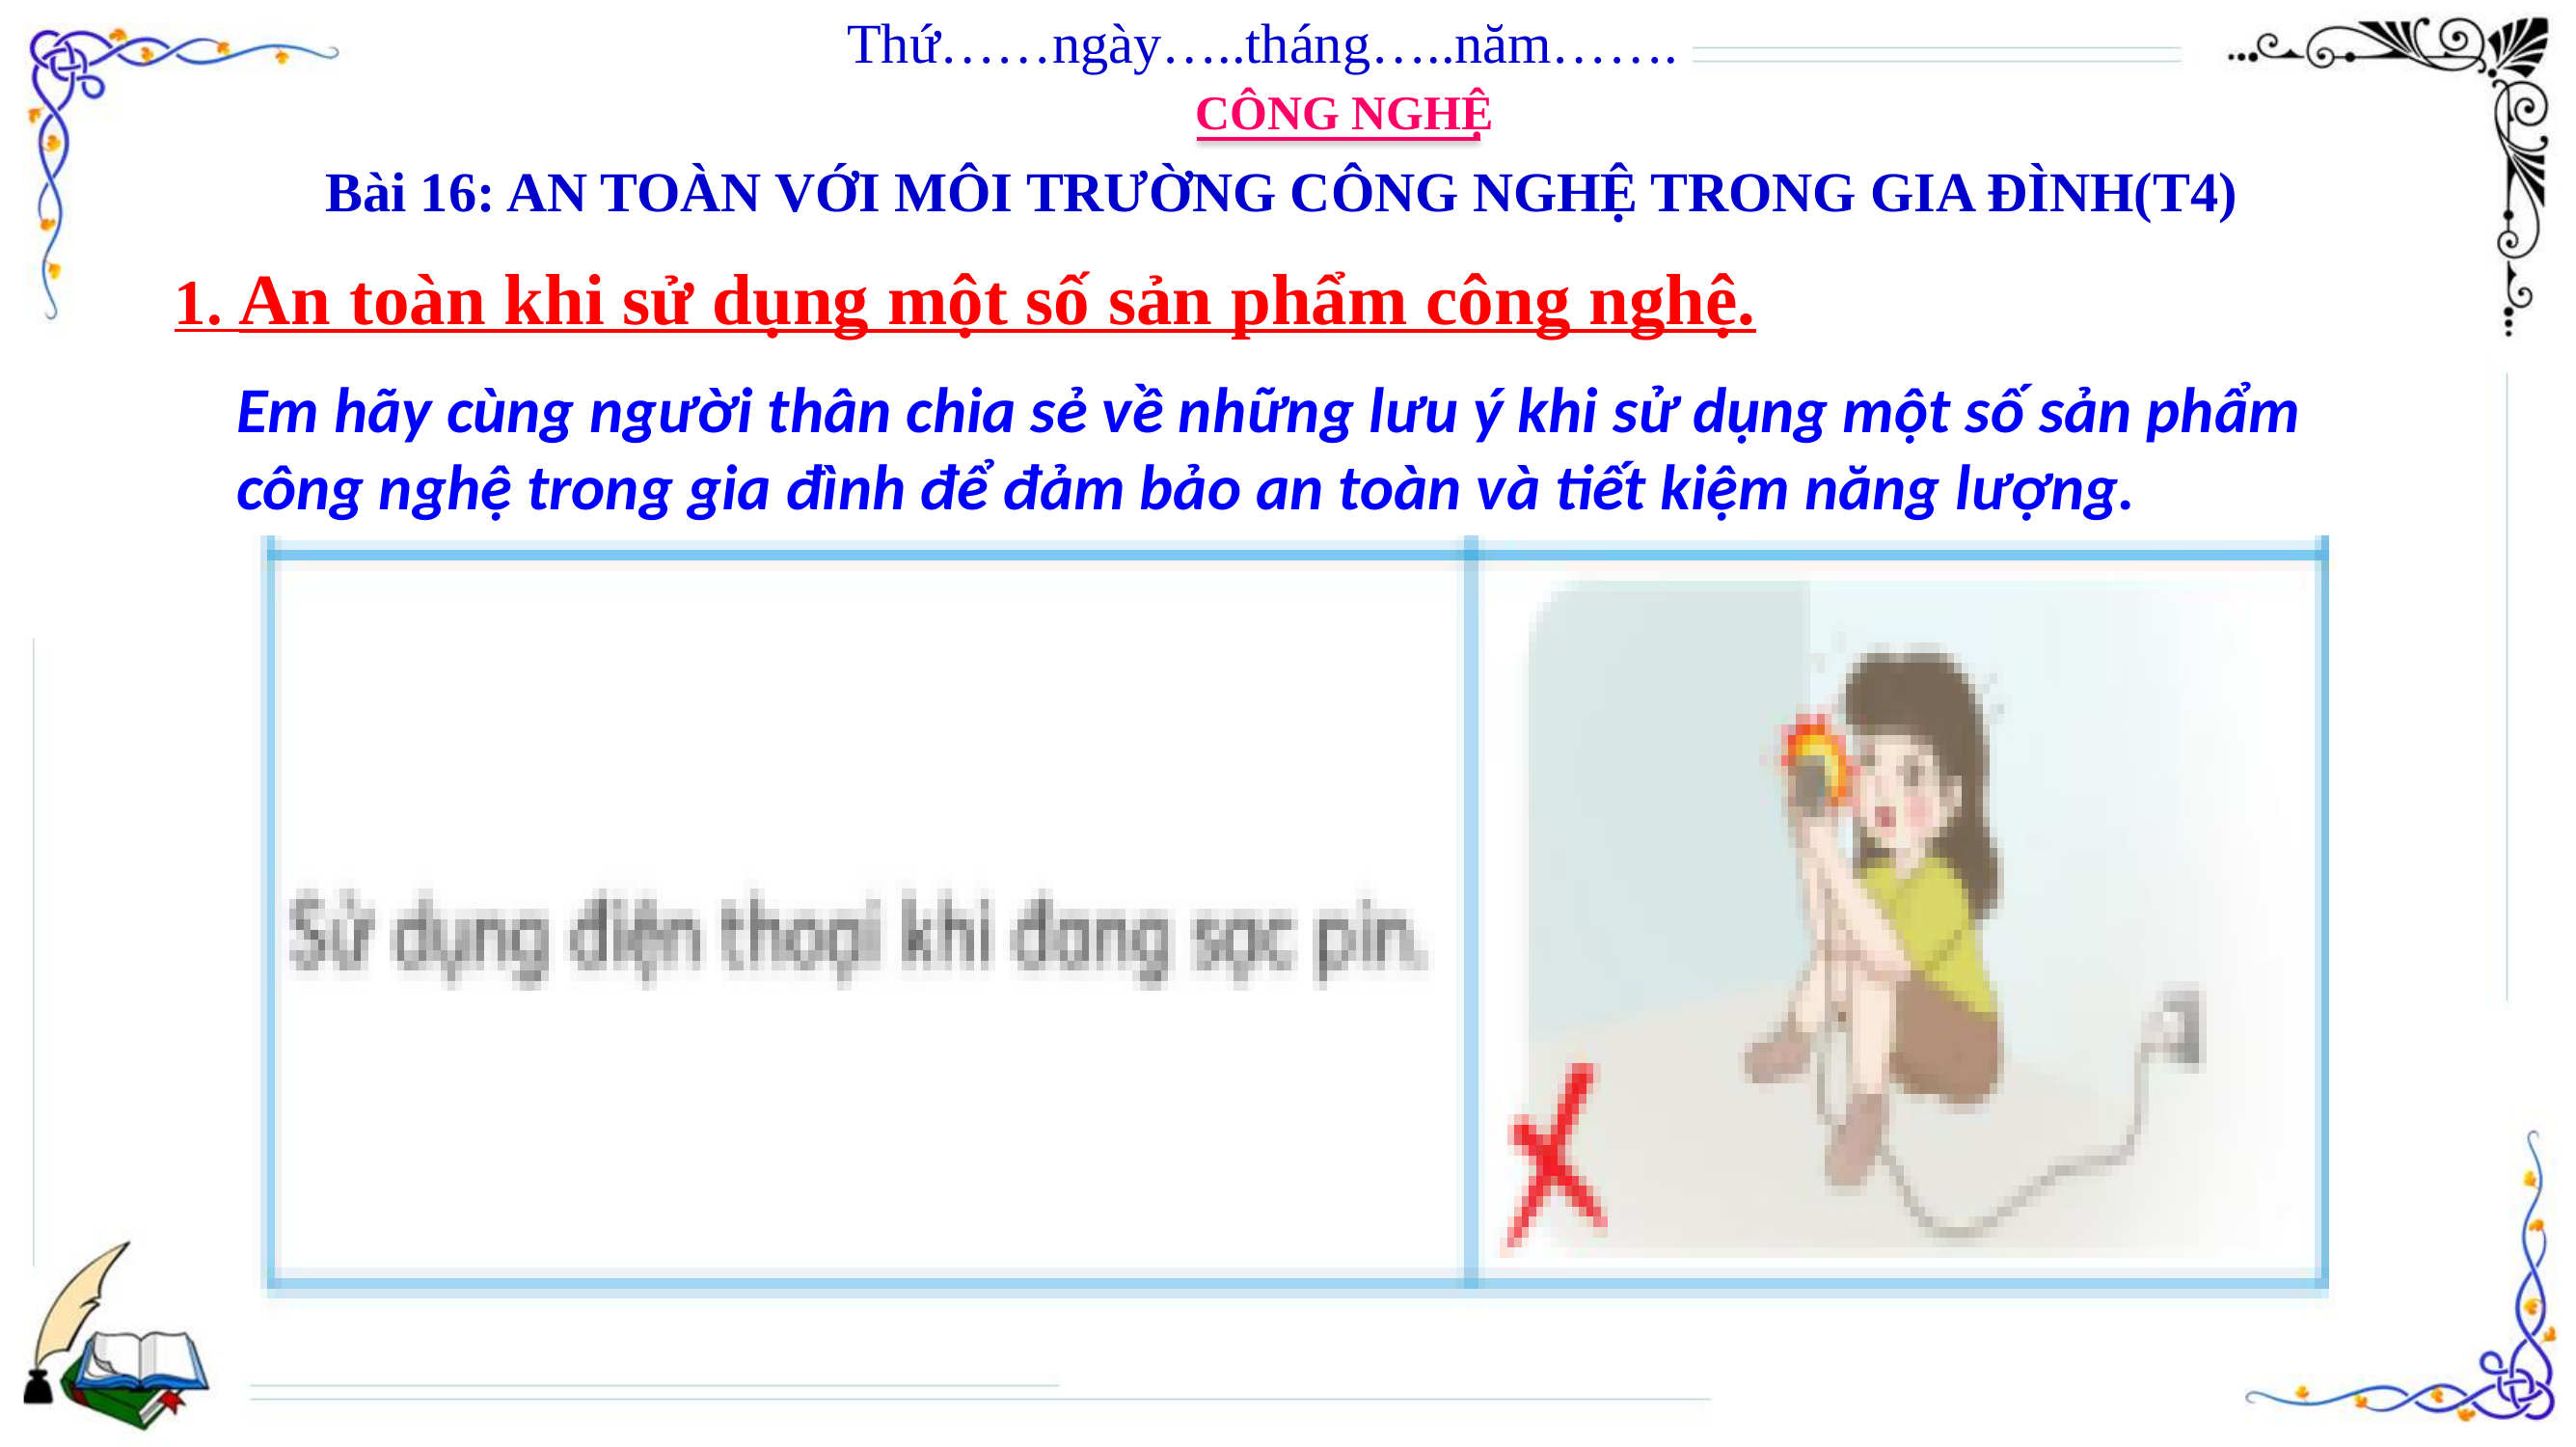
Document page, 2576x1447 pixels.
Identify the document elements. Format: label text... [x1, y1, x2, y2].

picture [0, 0, 2576, 1447]
text_box 1. An toàn khi sử dụng một số sản phẩm công nghệ. [151, 240, 2446, 351]
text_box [827, 0, 1698, 148]
text_box Bài 16: AN TOÀN VỚI MÔI TRƯỜNG CÔNG NGHỆ TRONG GIA ĐÌNH(T4) [286, 144, 2276, 235]
text_box Em hãy cùng người thân chia sẻ về những lưu ý khi sử dụng một số sản phẩm công nghệ trong gia đình để đảm bảo an toàn và tiết kiệm năng lượng. [222, 361, 2373, 531]
